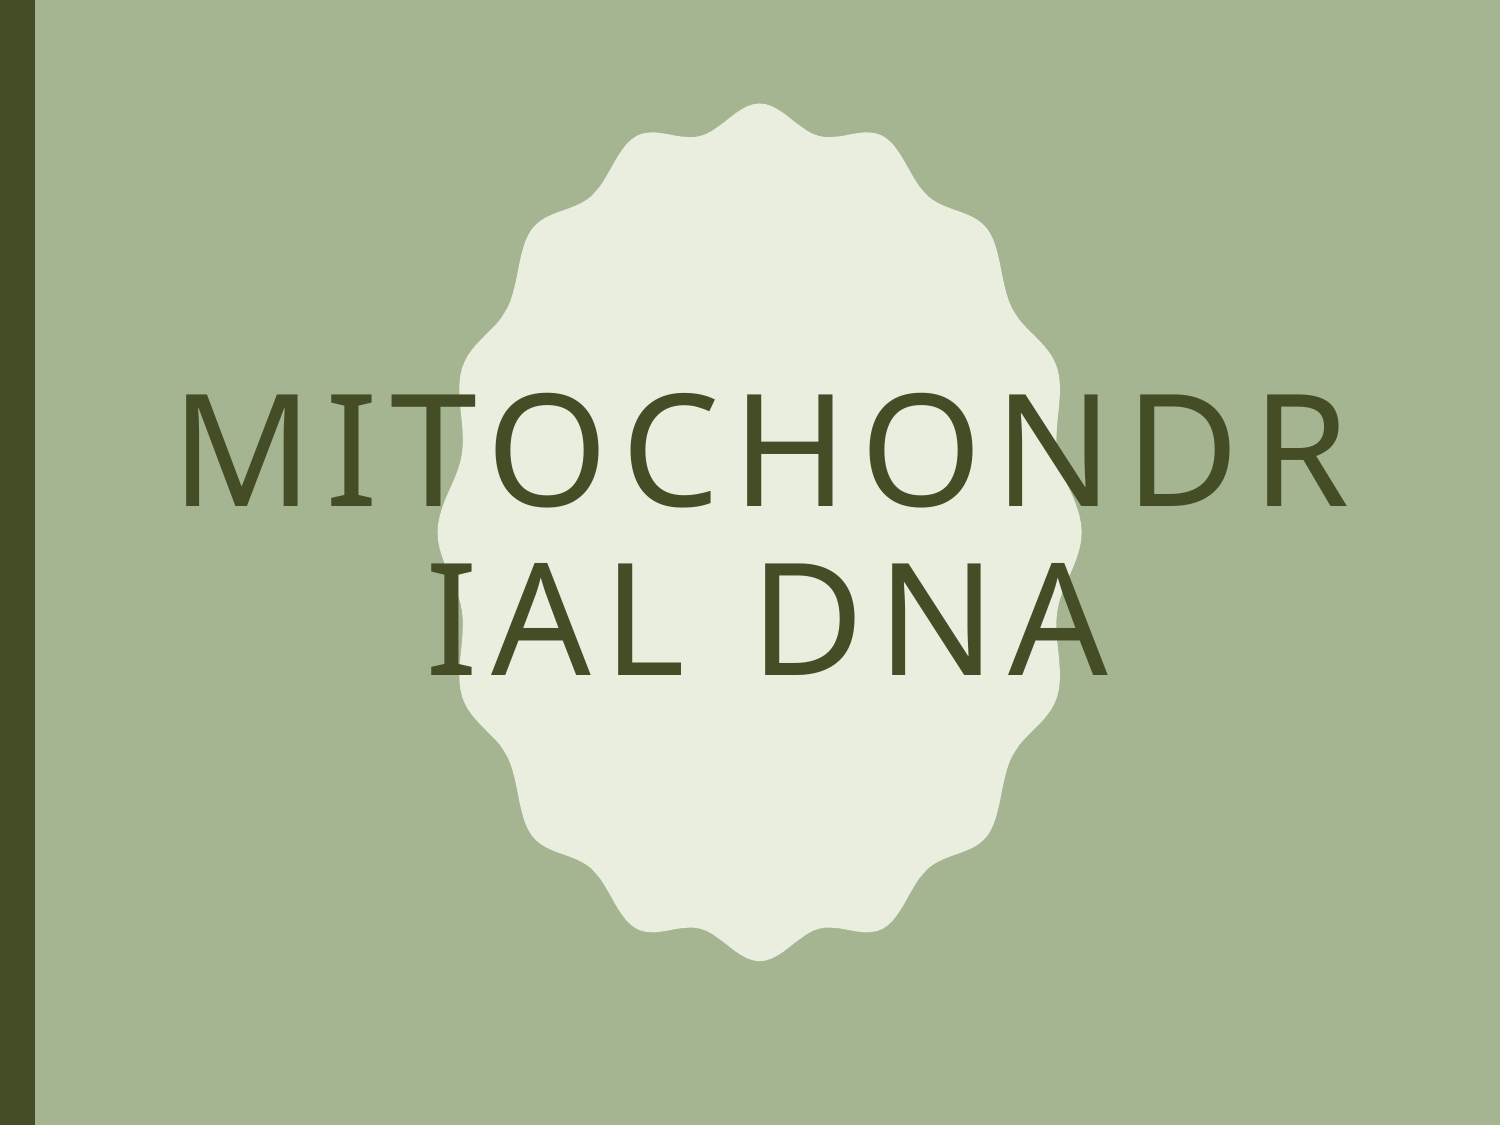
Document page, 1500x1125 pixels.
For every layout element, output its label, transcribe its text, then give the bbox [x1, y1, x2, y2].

title Mitochondrial dna [132, 180, 1403, 902]
